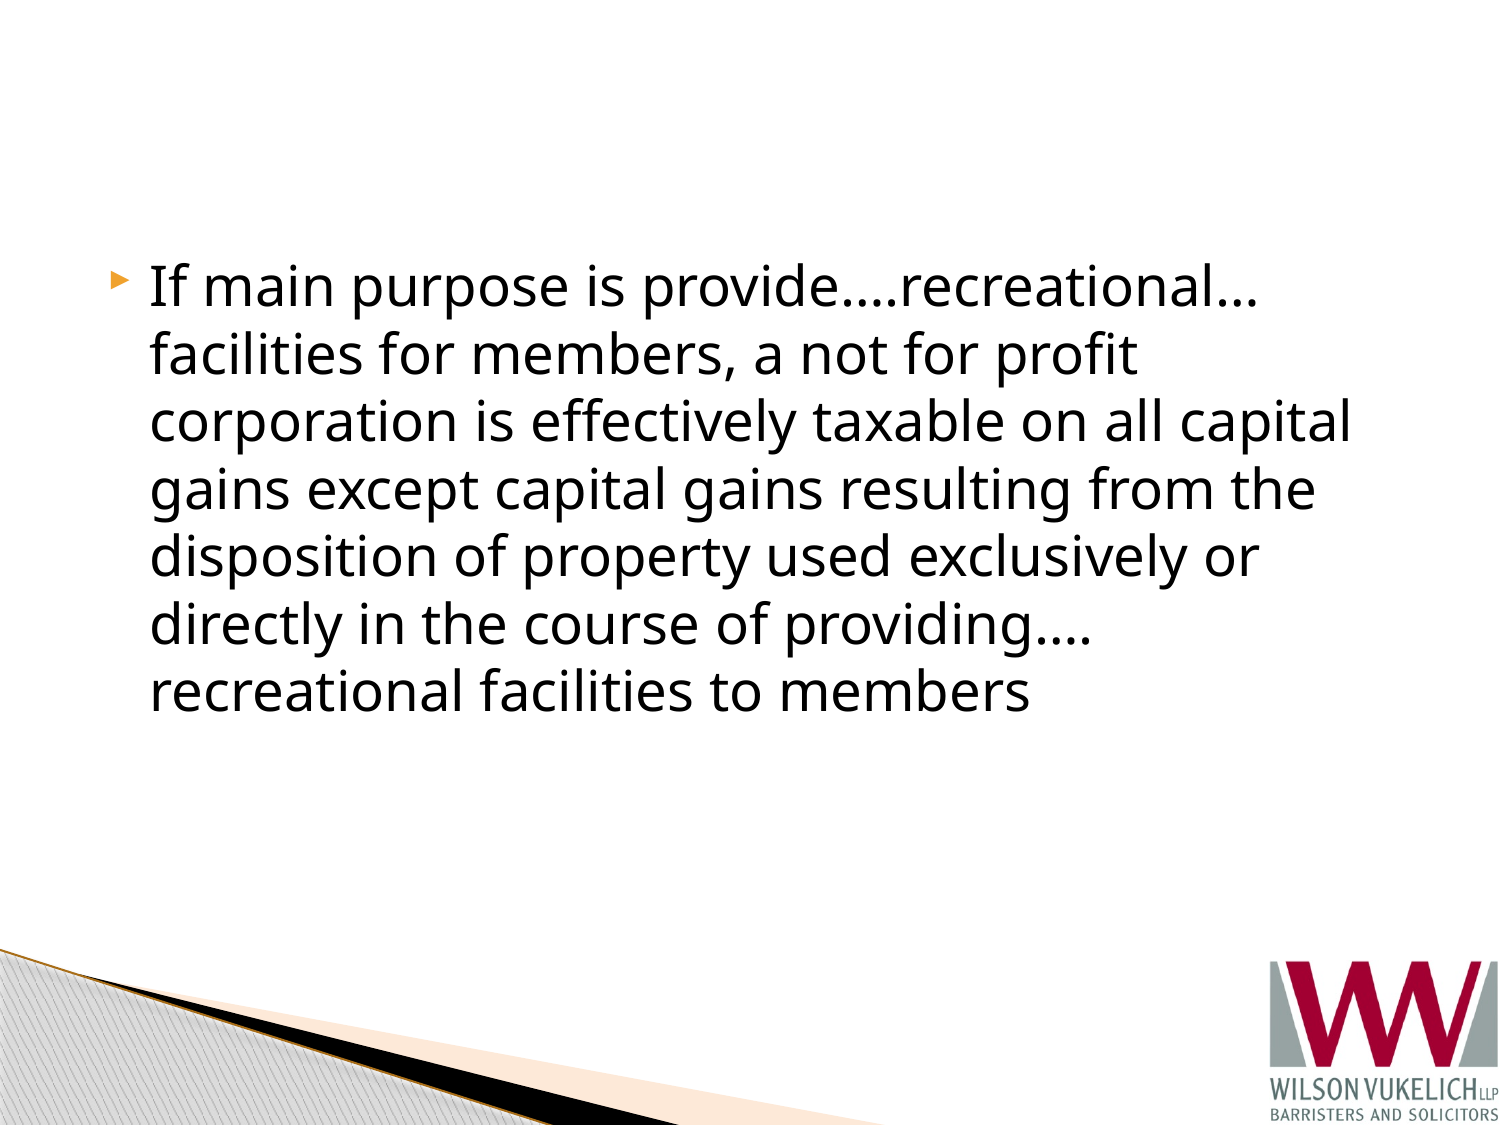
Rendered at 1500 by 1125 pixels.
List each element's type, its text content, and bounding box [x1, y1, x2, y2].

text_box [374, 350, 1125, 411]
list If main purpose is provide….recreational…facilities for members, a not for profit corporation is effectively taxable on all capital gains except capital gains resulting from the disposition of property used exclusively or directly in the course of providing…. recreational facilities to members [75, 243, 1425, 986]
picture [1269, 960, 1500, 1125]
